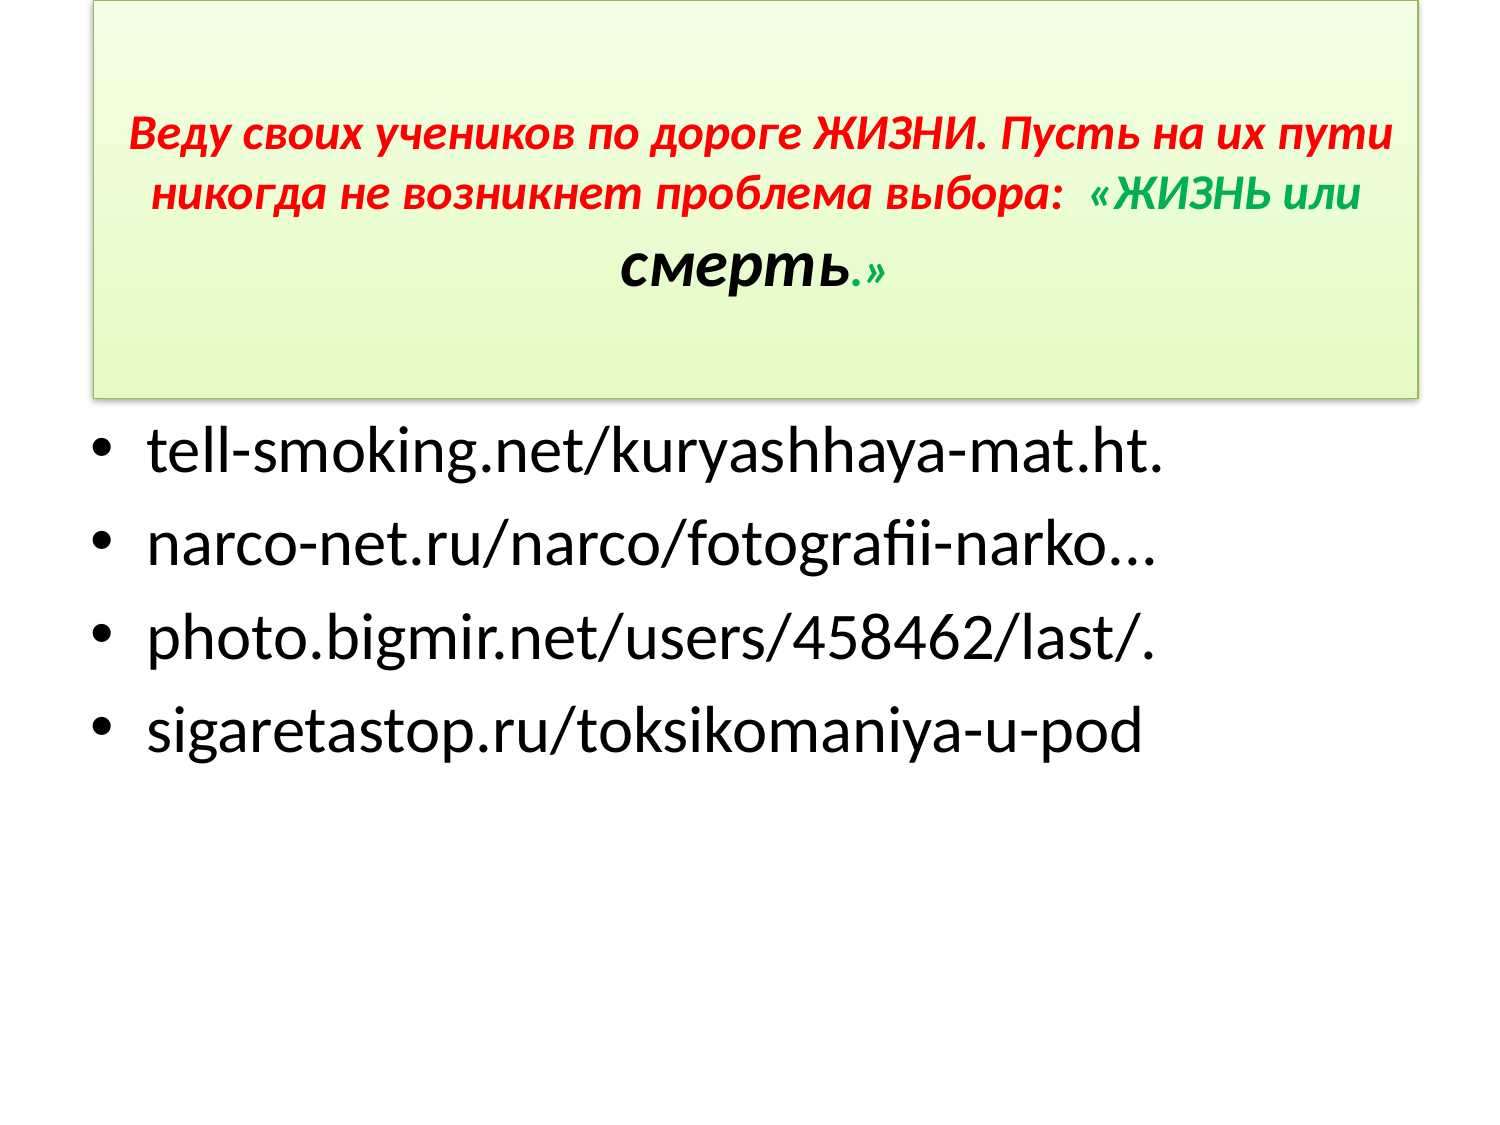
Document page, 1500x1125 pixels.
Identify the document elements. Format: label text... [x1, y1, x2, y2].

list tell-smoking.net/kuryashhaya-mat.ht. narco-net.ru/narco/fotografii-narko... photo.bigmir.net/users/458462/last/. sigaretastop.ru/toksikomaniya-u-pod [75, 398, 1425, 1005]
text_box Веду своих учеников по дороге ЖИЗНИ. Пусть на их пути никогда не возникнет проблема выбора: «ЖИЗНЬ или смерть.» [93, 0, 1419, 398]
